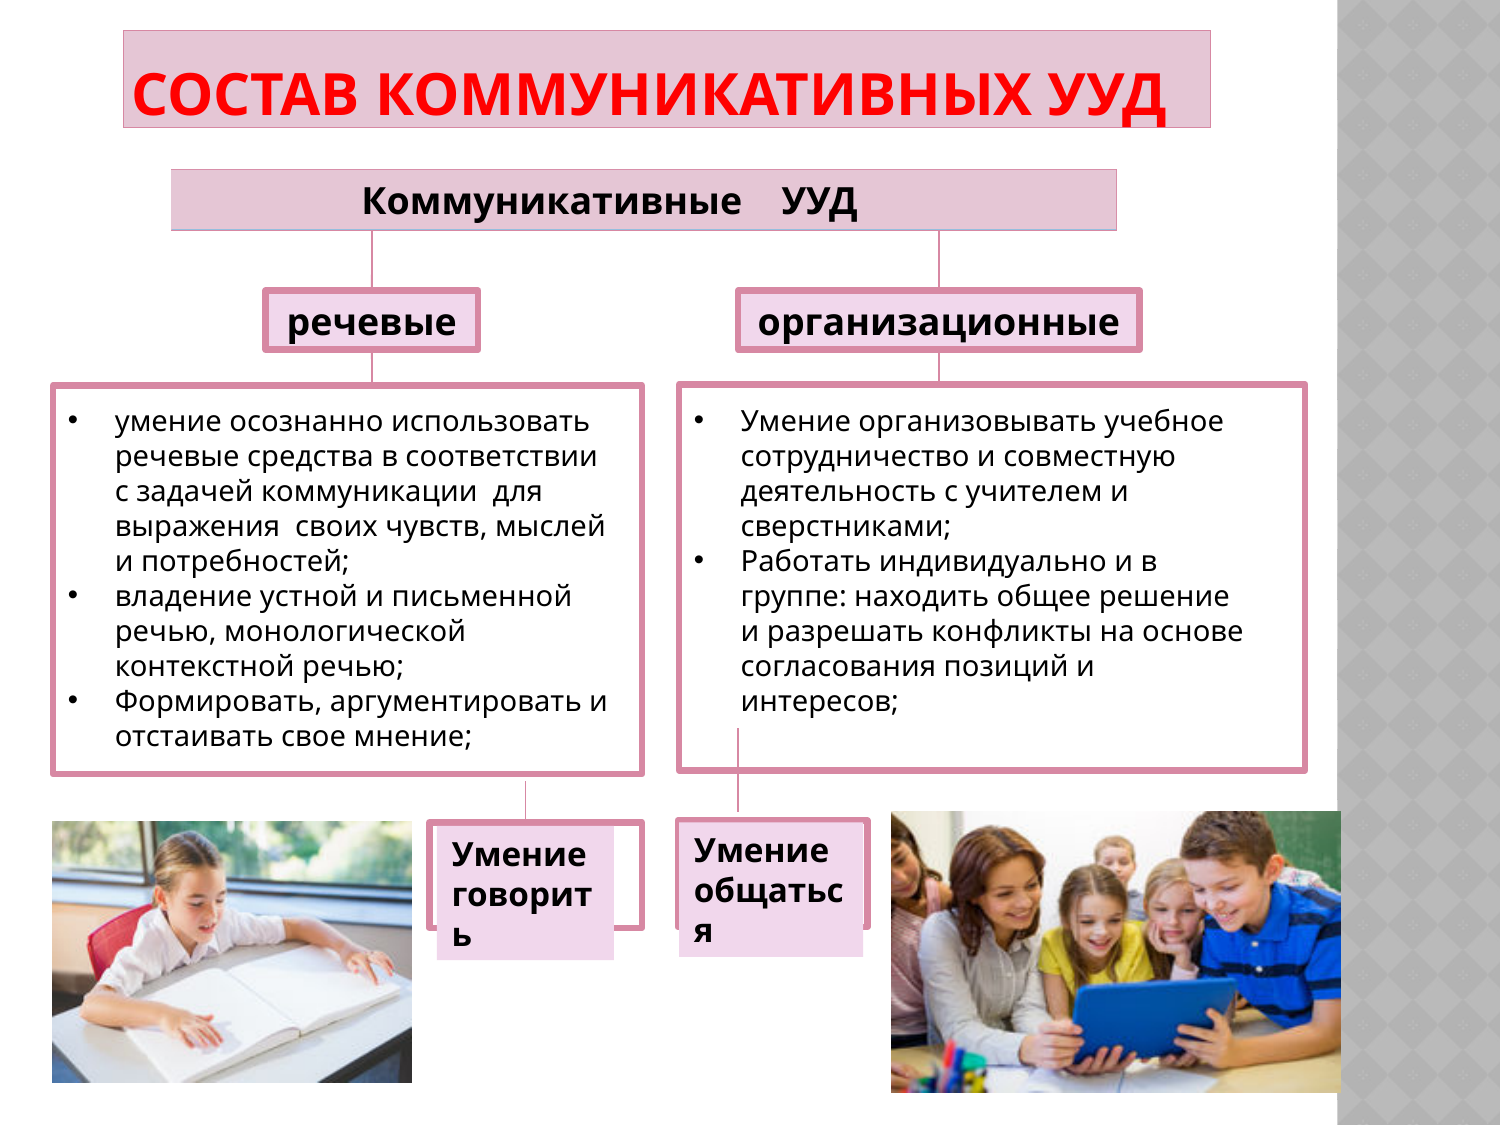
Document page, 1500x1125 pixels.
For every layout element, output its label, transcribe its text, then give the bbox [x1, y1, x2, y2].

picture [52, 821, 413, 1083]
text_box Умение говорить [436, 825, 614, 961]
text_box речевые [262, 287, 481, 353]
text_box умение осознанно использовать речевые средства в соответствии с задачей коммуникации для выражения своих чувств, мыслей и потребностей; владение устной и письменной речью, монологической контекстной речью; Формировать, аргументировать и отстаивать свое мнение; [53, 394, 632, 790]
text_box уу [426, 819, 520, 931]
text_box Умение общаться [679, 822, 864, 957]
picture [891, 810, 1341, 1093]
text_box организационные [735, 287, 1143, 353]
text_box у [676, 381, 1308, 774]
title Состав коммуникативных УУД [123, 30, 1211, 128]
text_box Коммуникативные УУД [171, 169, 1117, 230]
text_box Умение организовывать учебное сотрудничество и совместную деятельность с учителем и сверстниками; Работать индивидуально и в группе: находить общее решение и разрешать конфликты на основе согласования позиций и интересов; [679, 394, 1265, 725]
text_box [675, 817, 871, 930]
text_box уменеиеаа [50, 382, 645, 777]
text_box уу [531, 819, 645, 931]
